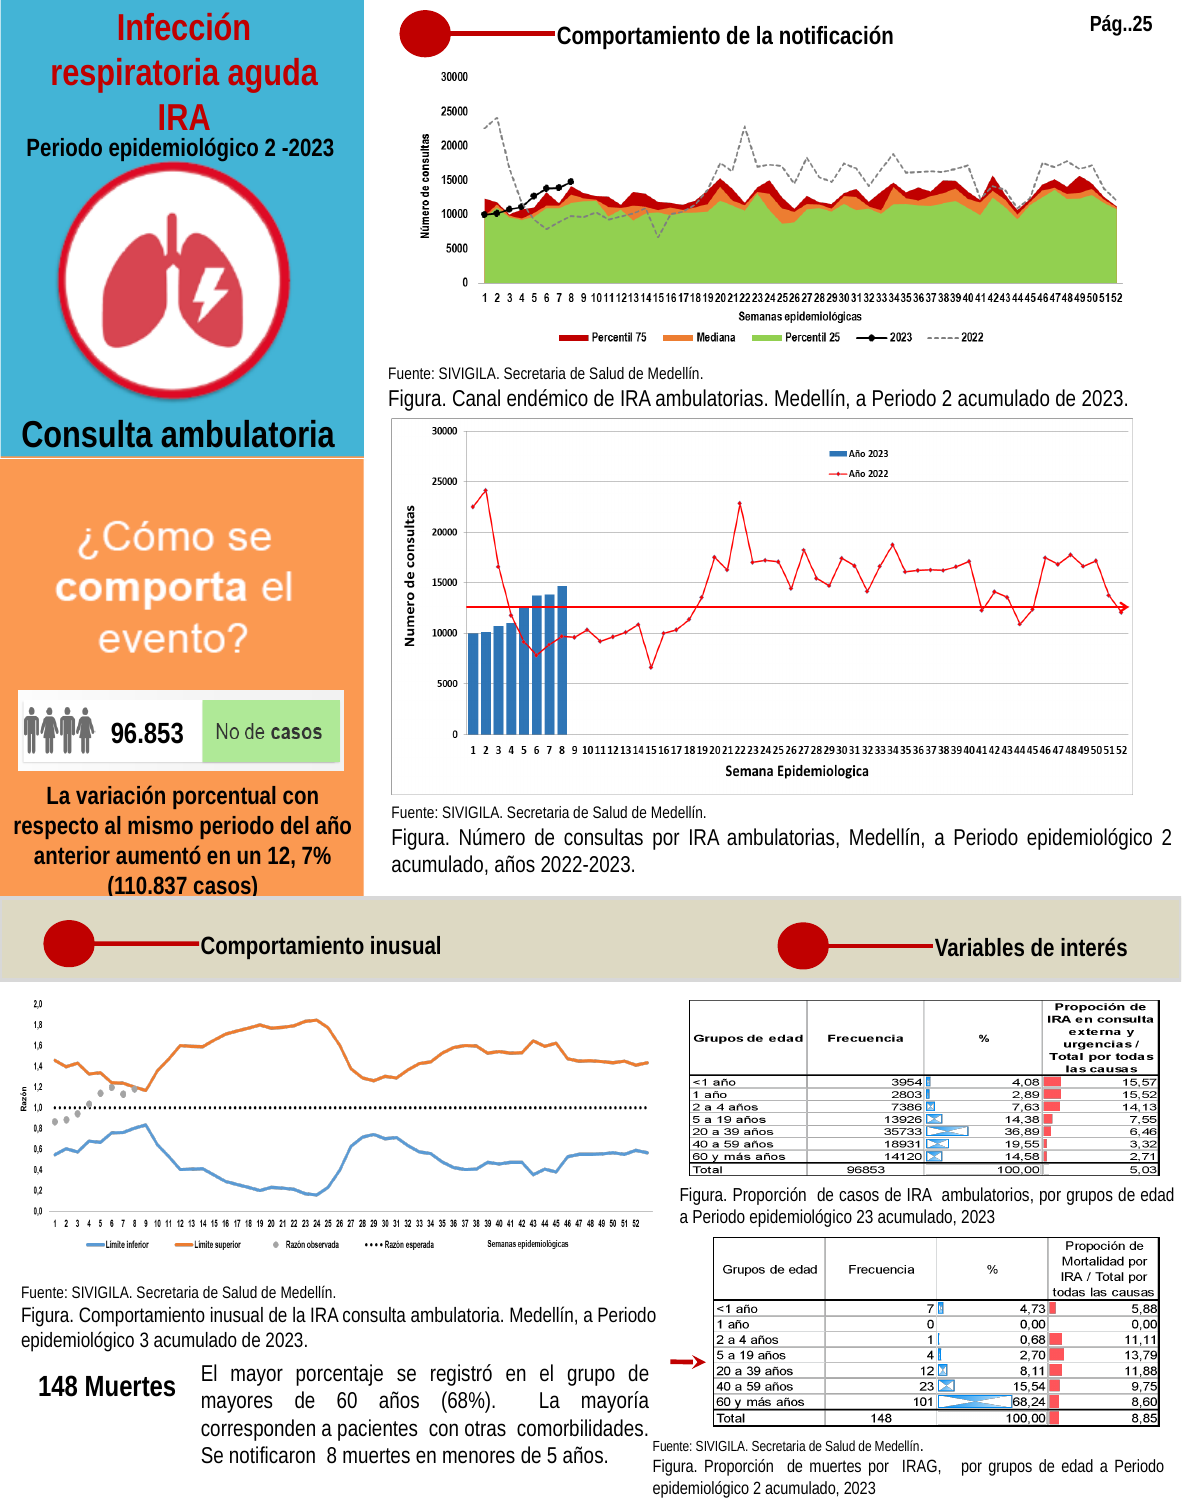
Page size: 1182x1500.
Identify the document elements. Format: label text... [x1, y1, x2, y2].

picture [0, 0, 365, 458]
picture [689, 1000, 1161, 1176]
text_box Fuente: SIVIGILA. Secretaria de Salud de Medellín. Figura. Número de consultas por IRA ambulatorias, Medellín, a Periodo epidemiológico 2 acumulado, años 2022-2023. [376, 794, 1182, 885]
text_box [401, 12, 968, 58]
text_box El mayor porcentaje se registró en el grupo de mayores de 60 años (68%). La mayoría corresponden a pacientes con otras comorbilidades. Se notificaron 8 muertes en menores de 5 años. [185, 1351, 665, 1476]
picture [0, 459, 367, 898]
picture [712, 1236, 1161, 1427]
text_box Fuente: SIVIGILA. Secretaria de Salud de Medellín. Figura. Canal endémico de IRA ambulatorias. Medellín, a Periodo 2 acumulado de 2023. [373, 355, 1182, 418]
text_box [17, 690, 344, 772]
text_box 148 Muertes [0, 1359, 185, 1410]
picture [14, 994, 660, 1275]
text_box Fuente: SIVIGILA. Secretaria de Salud de Medellín. Figura. Proporción de muertes por IRAG, por grupos de edad a Periodo epidemiológico 2 acumulado, 2023 [637, 1426, 1180, 1500]
text_box Figura. Proporción de casos de IRA ambulatorios, por grupos de edad a Periodo epidemiológico 23 acumulado, 2023 [664, 1175, 1182, 1236]
picture [407, 61, 1129, 356]
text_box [779, 924, 1182, 971]
picture [391, 418, 1133, 795]
text_box Pág..25 [1074, 2, 1182, 44]
text_box [0, 897, 1182, 981]
text_box Fuente: SIVIGILA. Secretaria de Salud de Medellín. Figura. Comportamiento inusual de la IRA consulta ambulatoria. Medellín, a Periodo epidemiológico 3 acumulado de 2023. [6, 1273, 707, 1359]
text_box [45, 921, 612, 968]
